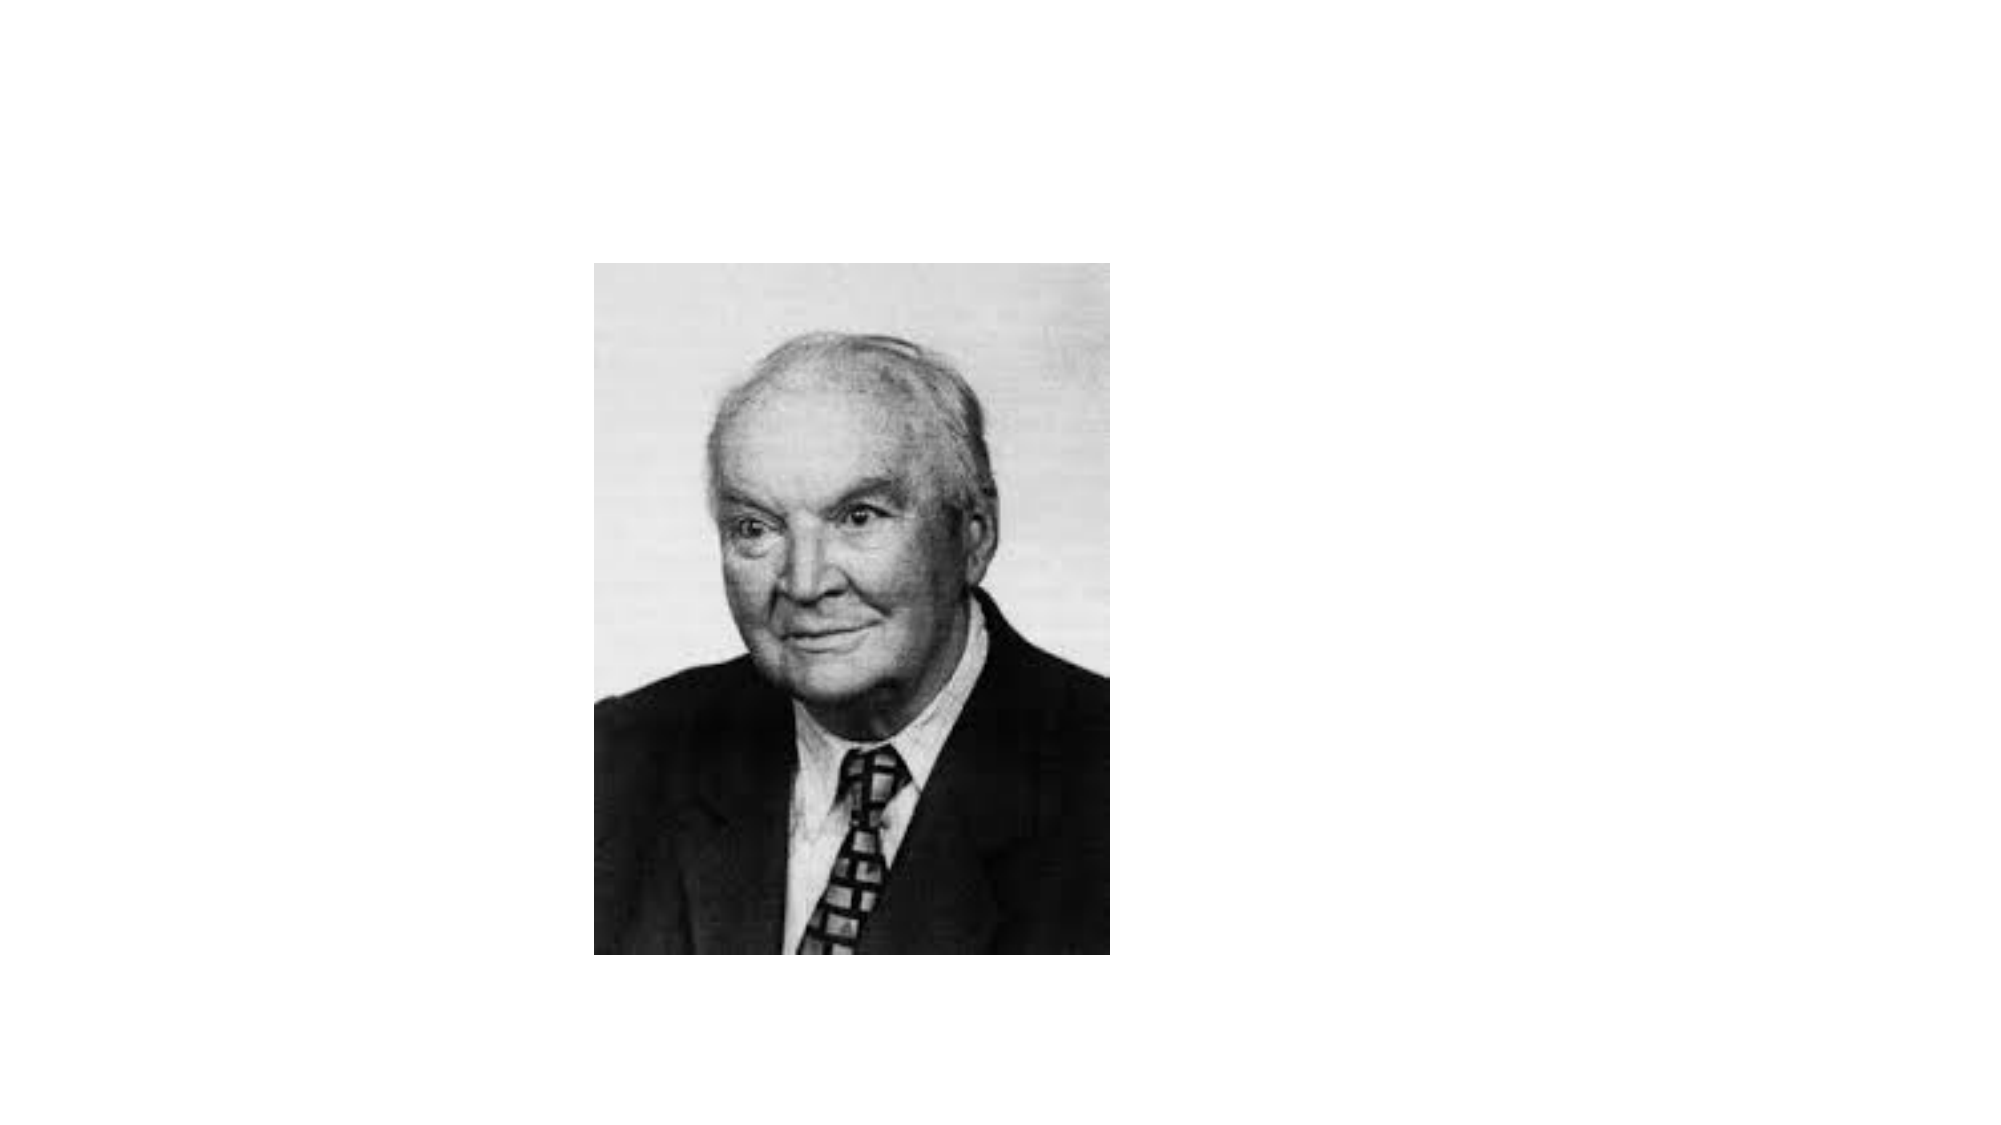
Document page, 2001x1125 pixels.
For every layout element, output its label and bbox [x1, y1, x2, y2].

list [594, 263, 1110, 955]
